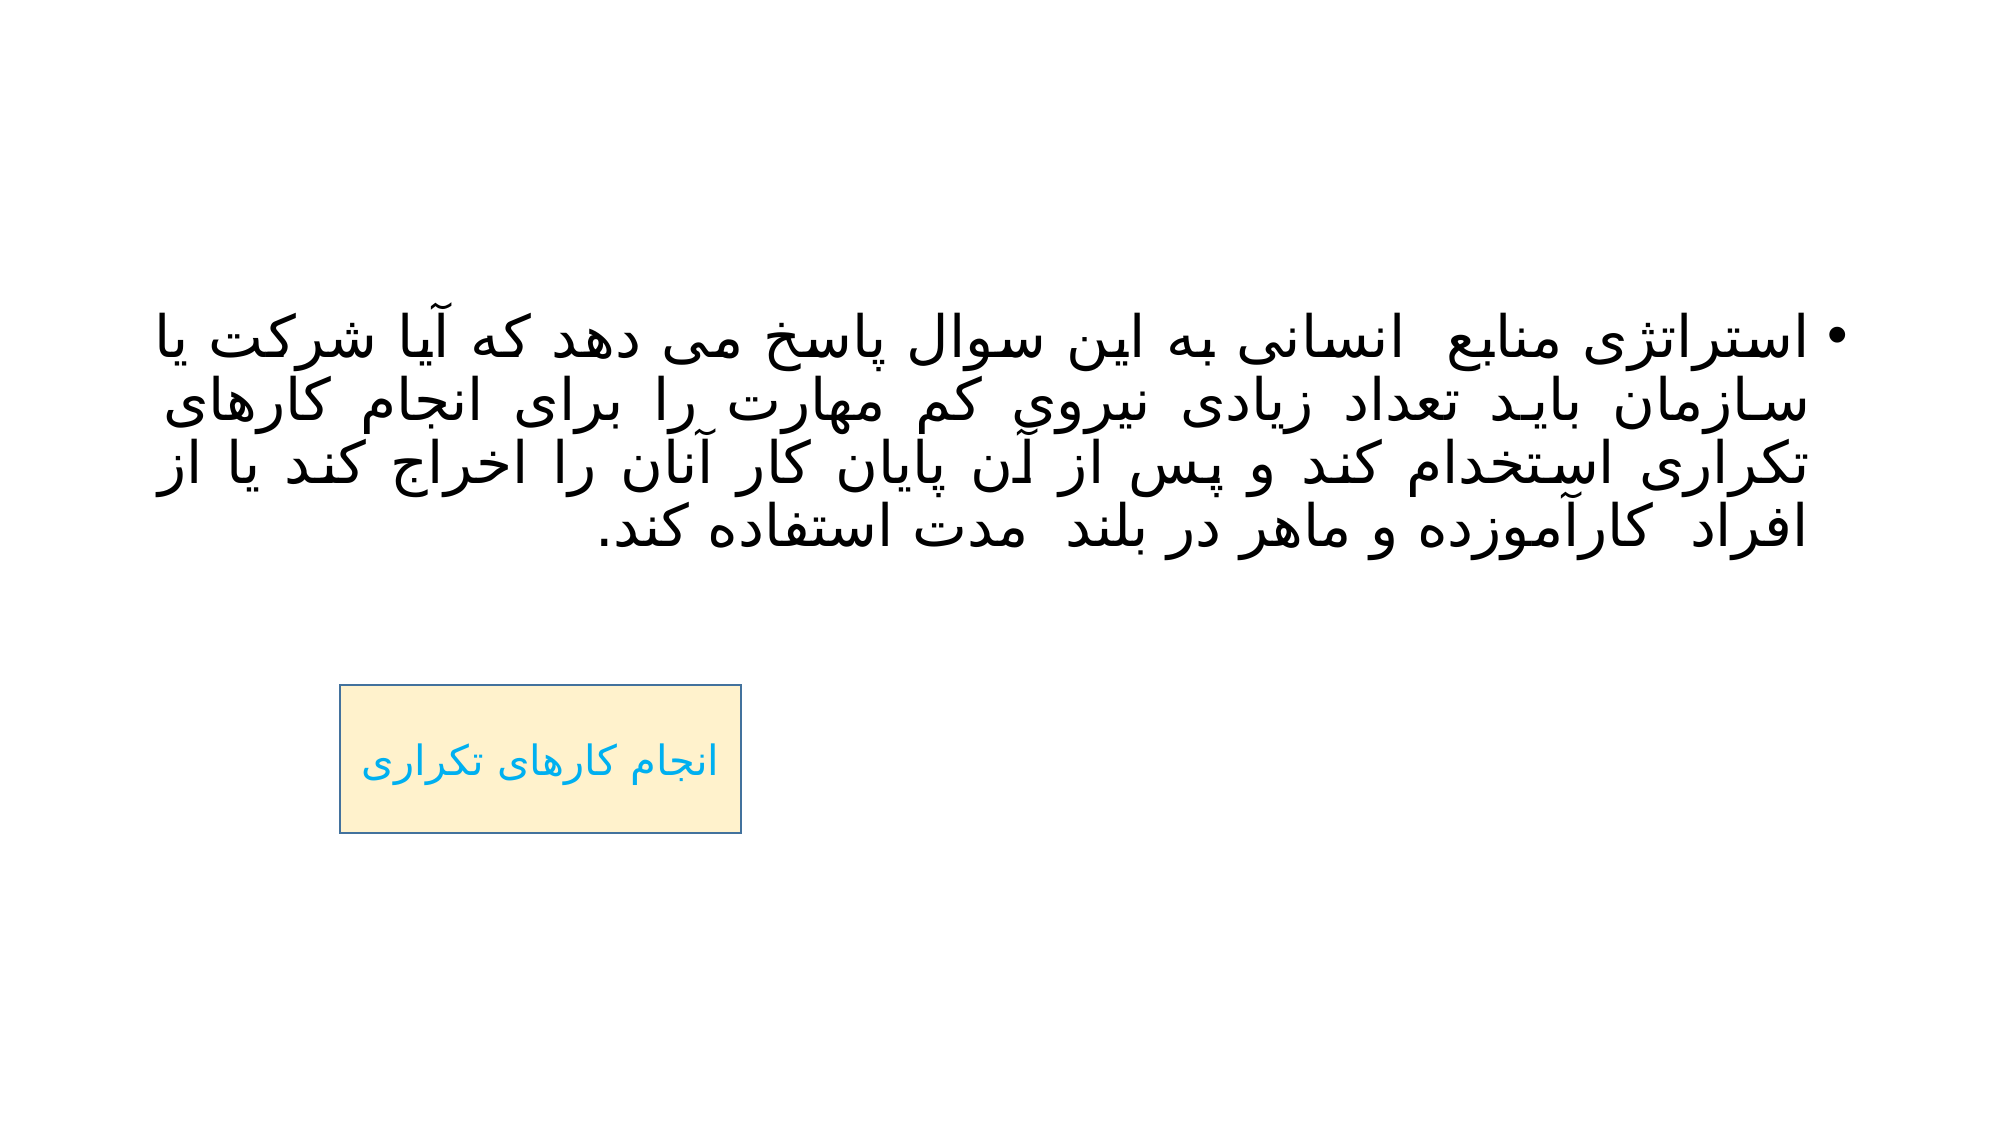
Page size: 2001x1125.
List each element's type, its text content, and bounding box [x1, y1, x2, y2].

list استراتژی منابع انسانی به این سوال پاسخ می دهد که آیا شرکت یا سازمان باید تعداد زیادی نیروی کم مهارت را برای انجام کارهای تکراری استخدام کند و پس از آن پایان کار آنان را اخراج کند یا از افراد کارآموزده و ماهر در بلند مدت استفاده کند. [137, 299, 1863, 1014]
text_box انجام کارهای تکراری [339, 684, 742, 834]
